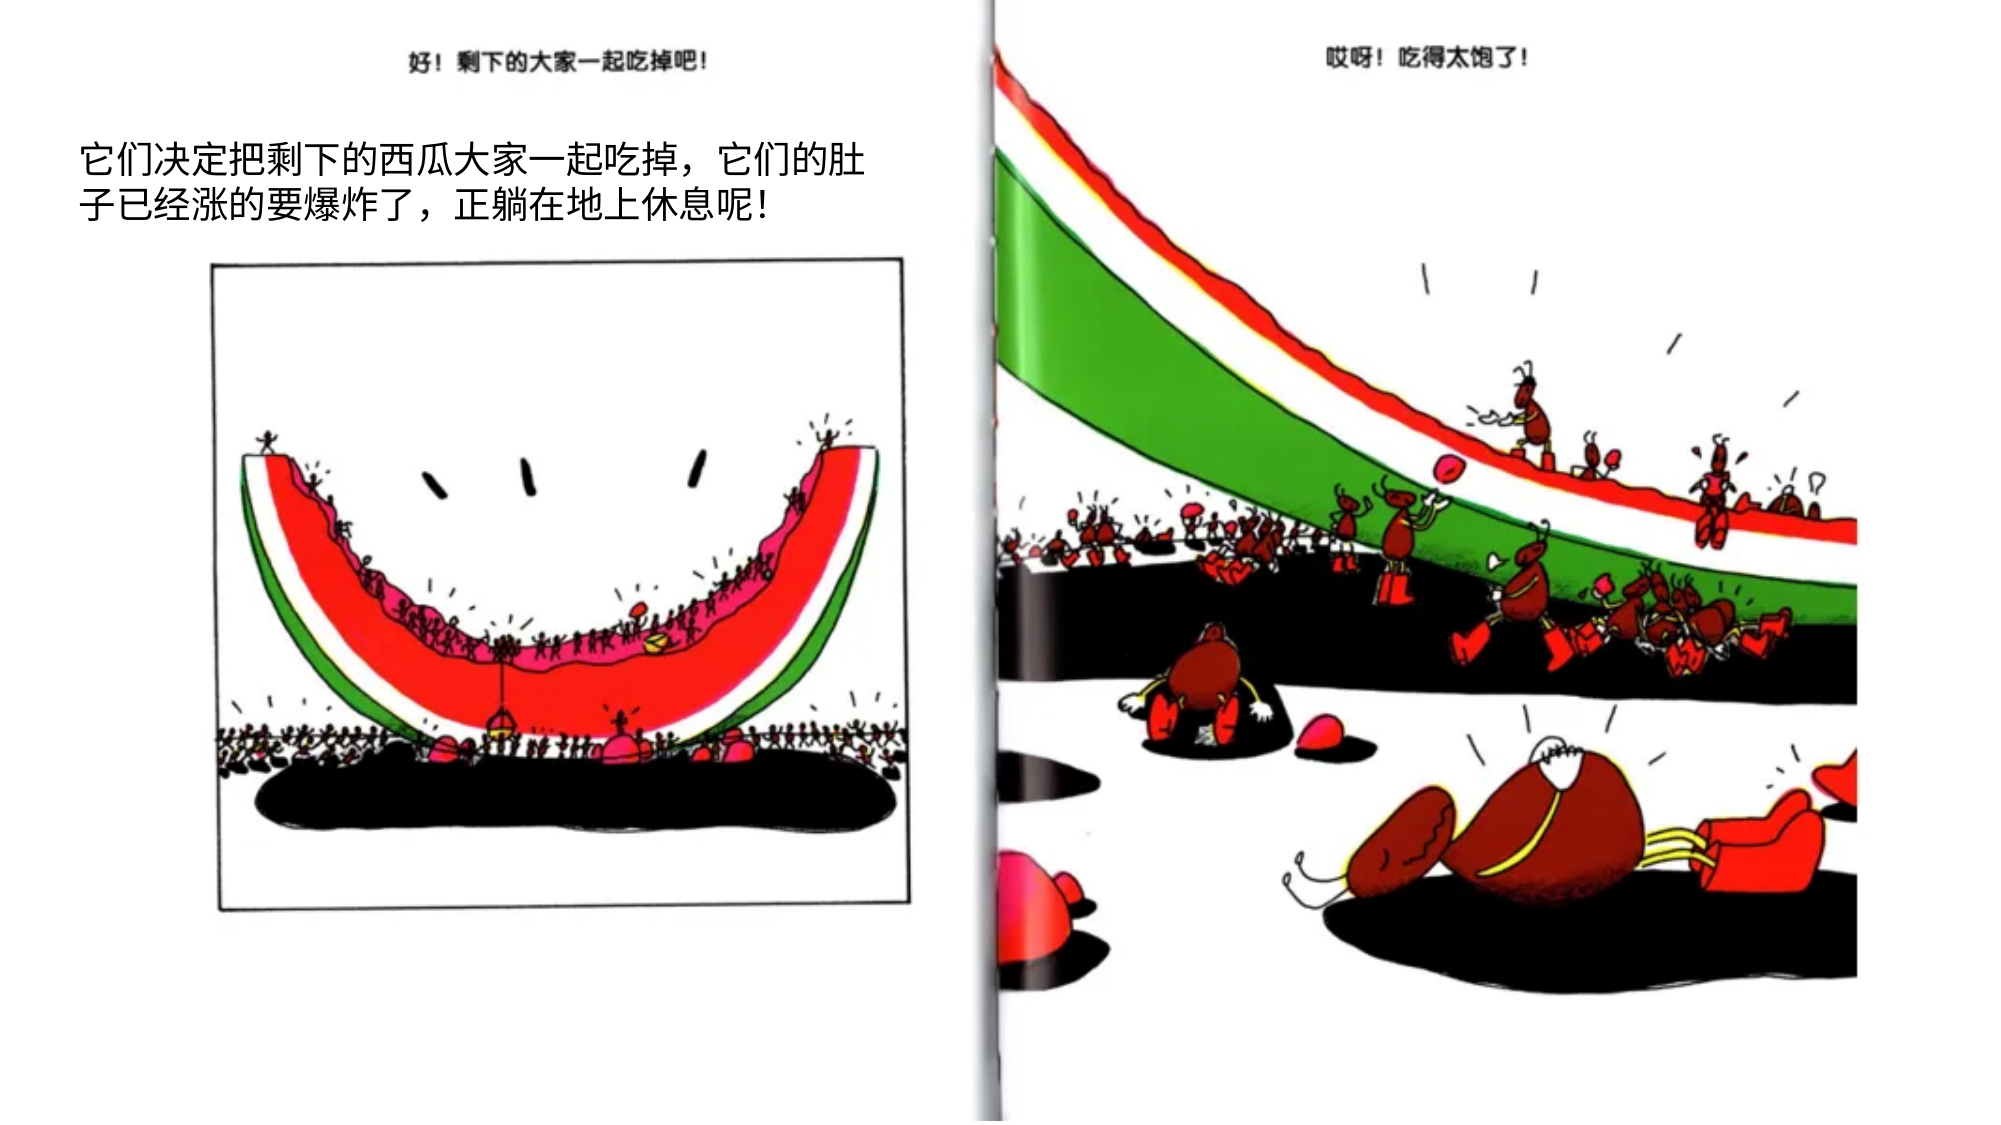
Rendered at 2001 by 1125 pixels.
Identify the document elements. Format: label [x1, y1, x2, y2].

list [0, 0, 2000, 1122]
